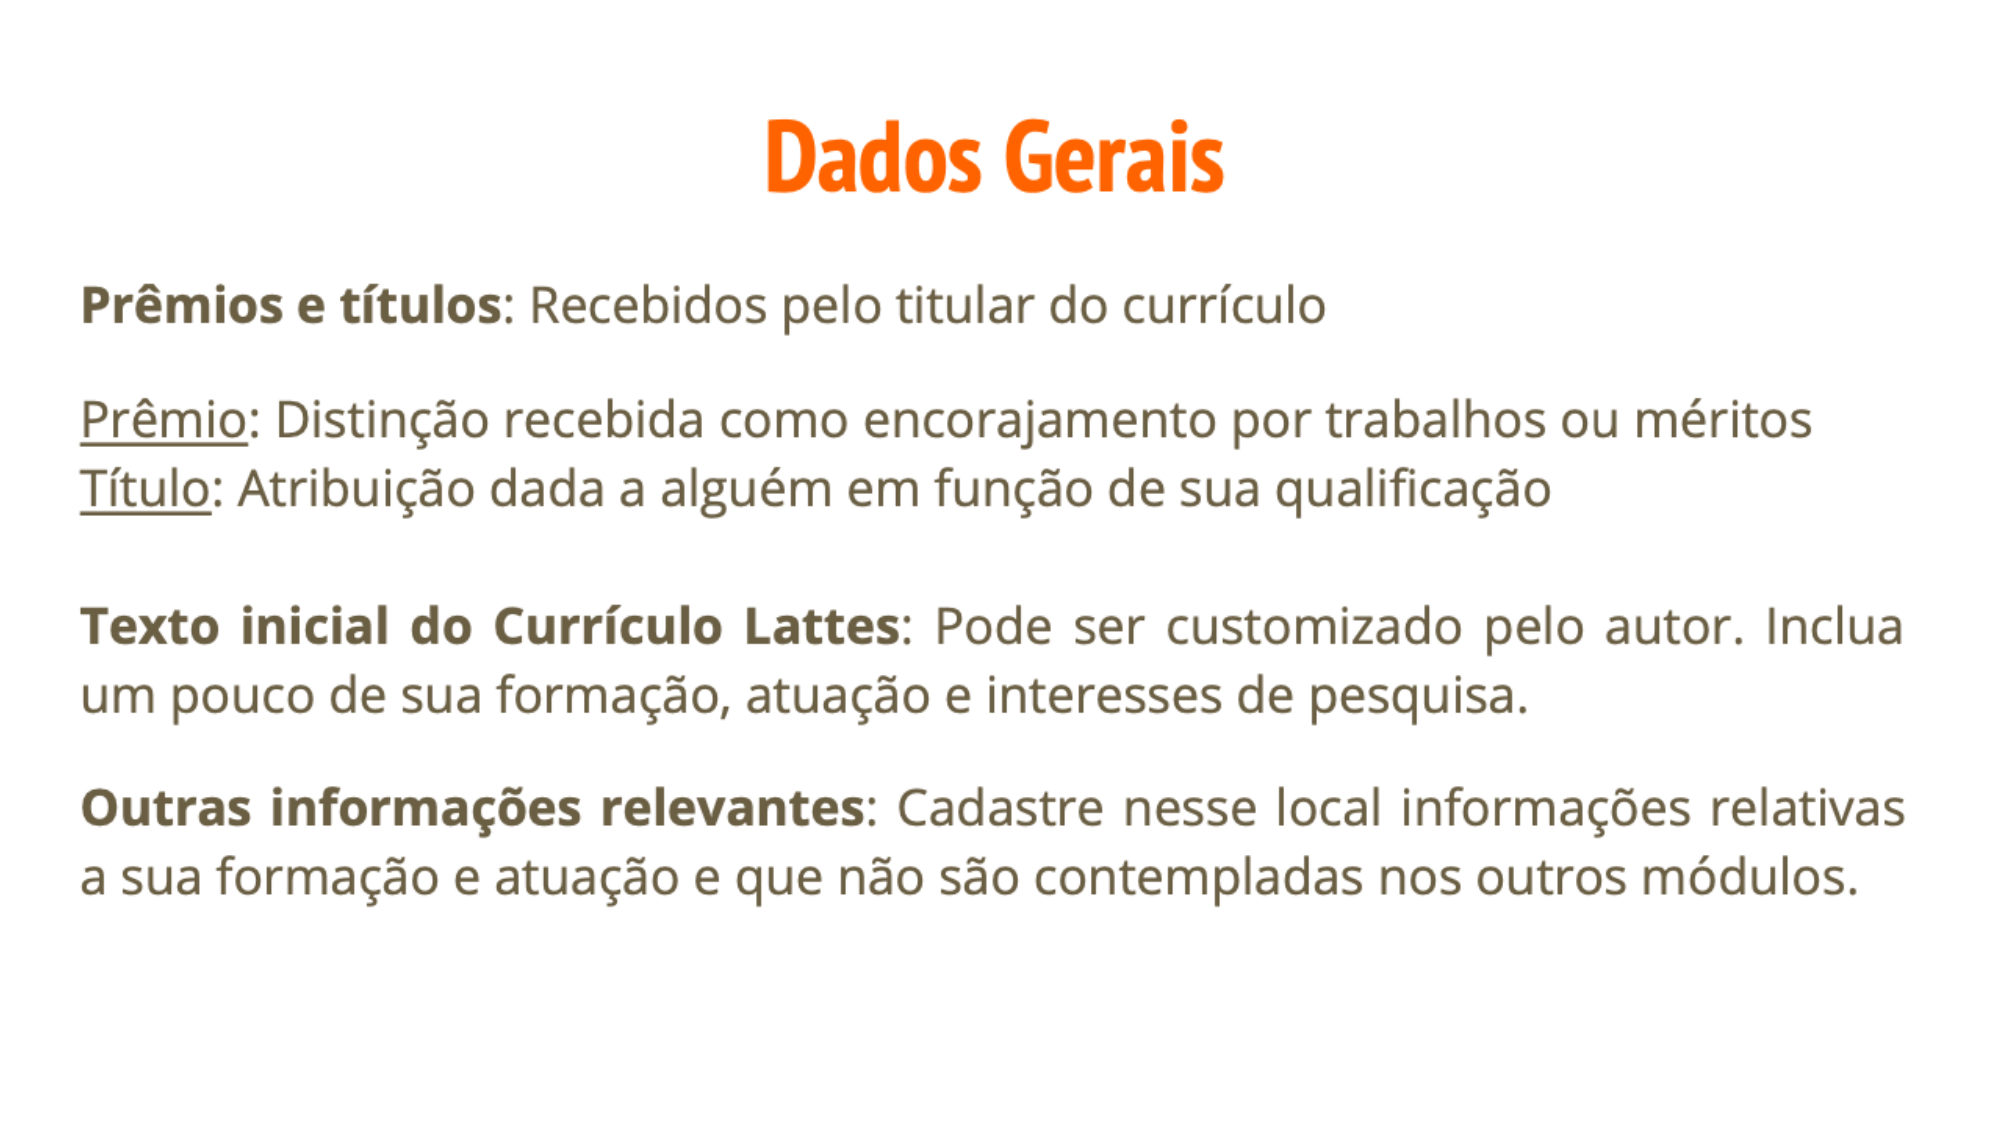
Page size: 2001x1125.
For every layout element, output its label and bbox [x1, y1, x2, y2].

picture [26, 79, 1974, 1046]
